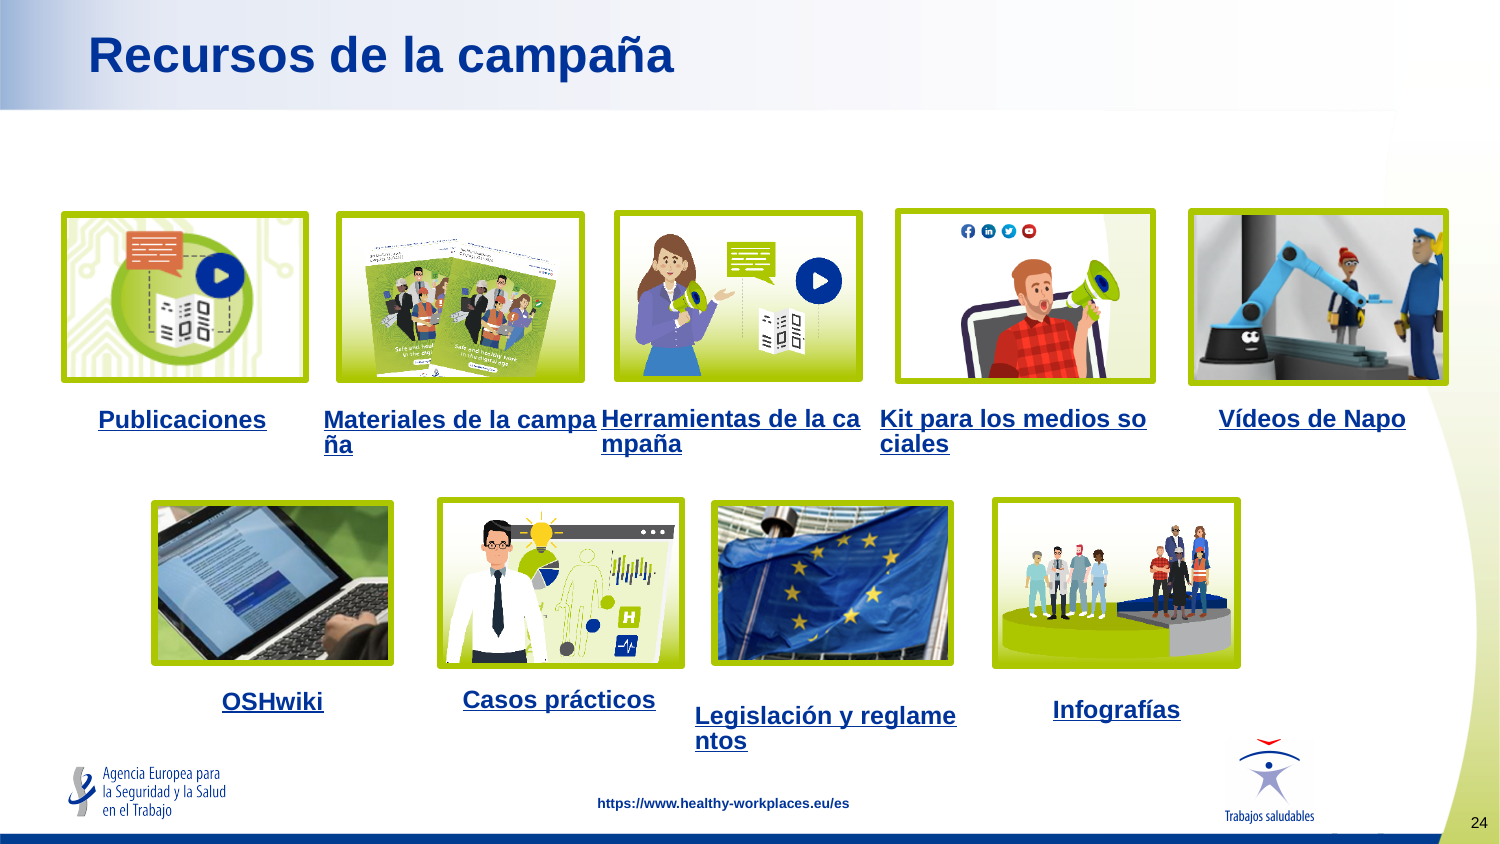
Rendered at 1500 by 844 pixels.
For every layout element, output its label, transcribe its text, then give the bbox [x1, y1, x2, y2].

text_box [712, 501, 953, 665]
text_box Infografías [980, 693, 1254, 724]
text_box Publicaciones [45, 403, 320, 434]
text_box Legislación y reglamentos [694, 699, 969, 730]
text_box Casos prácticos [422, 683, 697, 714]
text_box [152, 501, 393, 665]
text_box Kit para los medios sociales [879, 402, 1154, 433]
picture [0, 0, 1500, 844]
text_box Herramientas de la campaña [601, 402, 875, 433]
title Recursos de la campaña [88, 0, 1329, 105]
text_box OSHwiki [135, 684, 410, 716]
text_box Materiales de la campaña [323, 403, 598, 434]
text_box Vídeos de Napo [1175, 402, 1450, 433]
